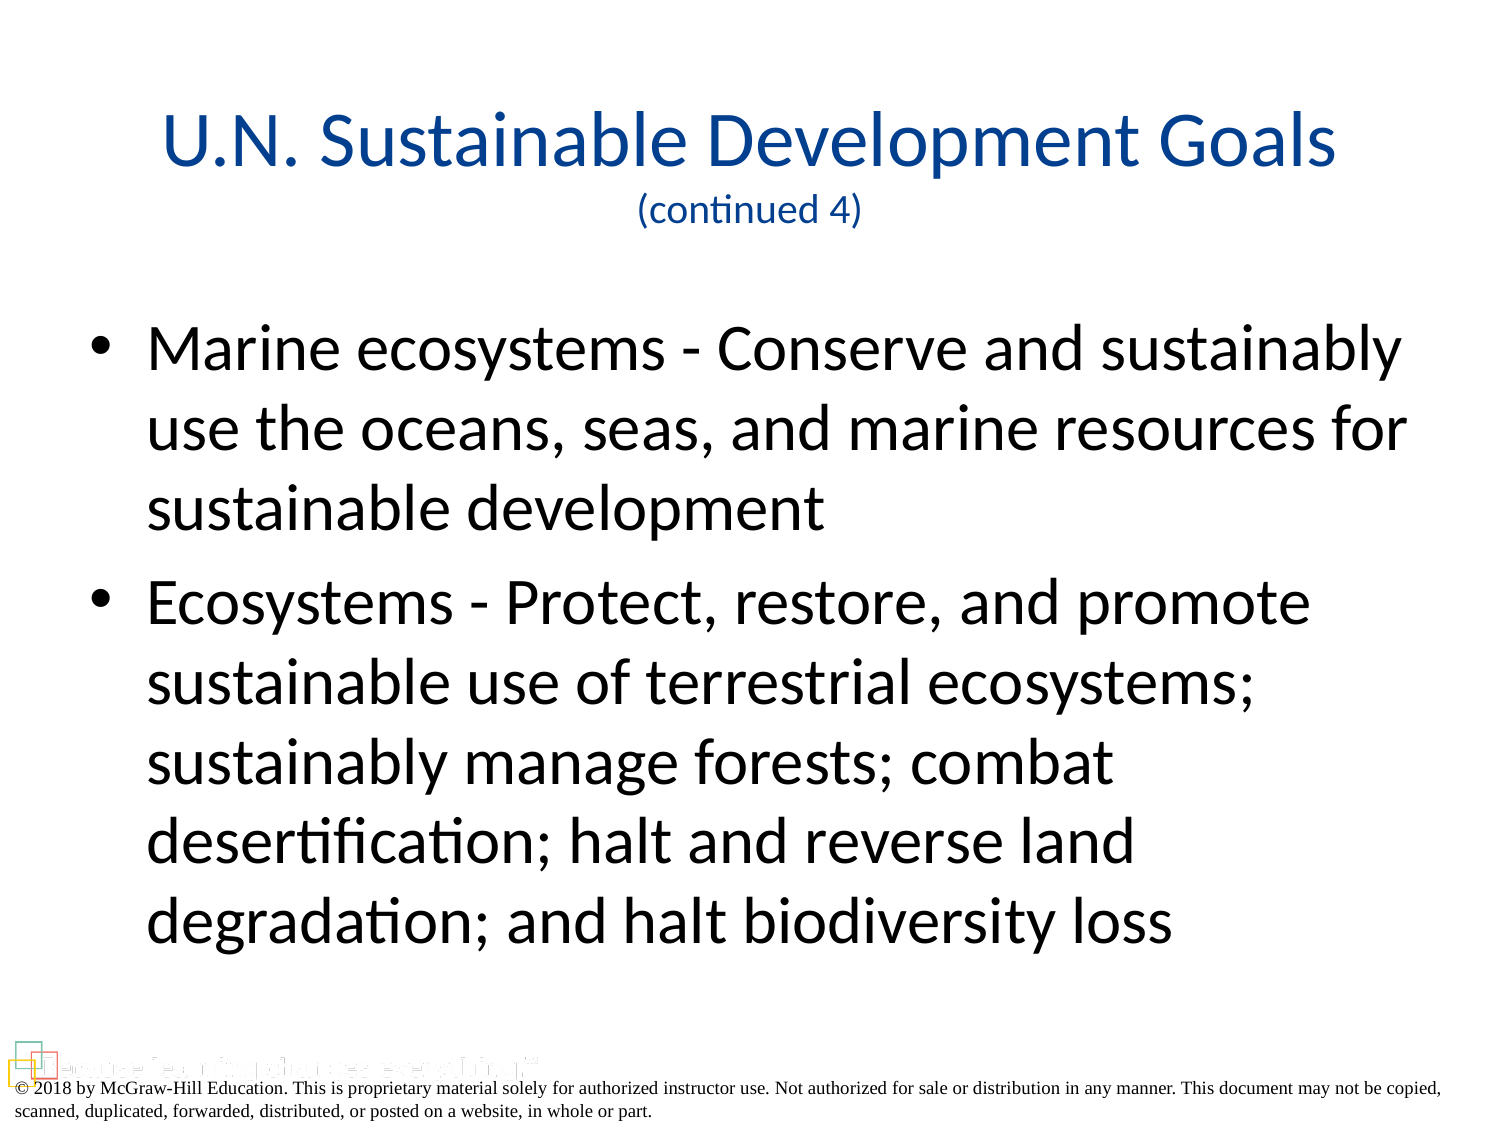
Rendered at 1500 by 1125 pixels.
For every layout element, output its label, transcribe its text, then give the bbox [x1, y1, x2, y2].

title U.N. Sustainable Development Goals (continued 4) [75, 79, 1425, 267]
list Marine ecosystems - Conserve and sustainably use the oceans, seas, and marine resources for sustainable development Ecosystems - Protect, restore, and promote sustainable use of terrestrial ecosystems; sustainably manage forests; combat desertification; halt and reverse land degradation; and halt biodiversity loss [75, 296, 1425, 1040]
picture [8, 1041, 538, 1087]
